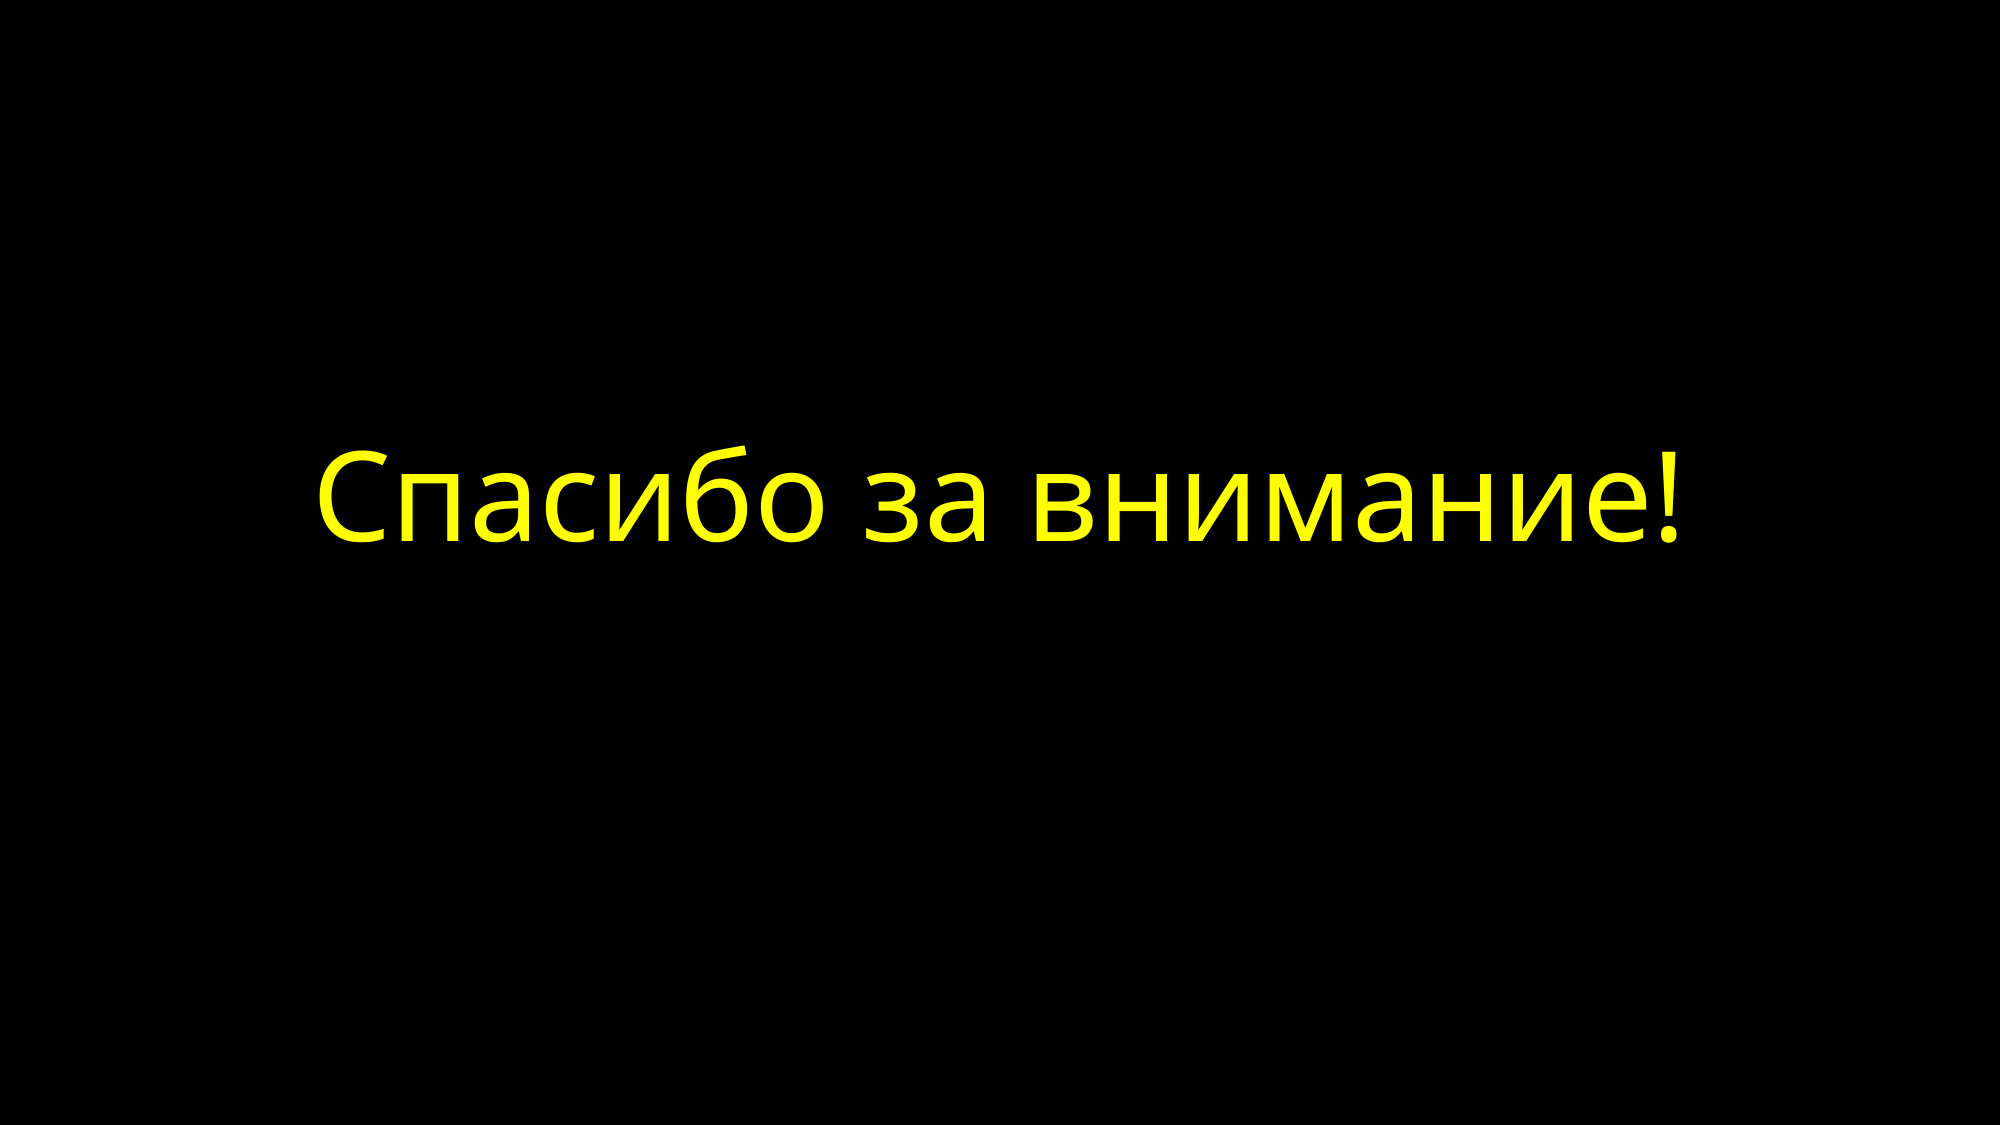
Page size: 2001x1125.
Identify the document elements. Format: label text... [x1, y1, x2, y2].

title Спасибо за внимание! [249, 184, 1750, 576]
